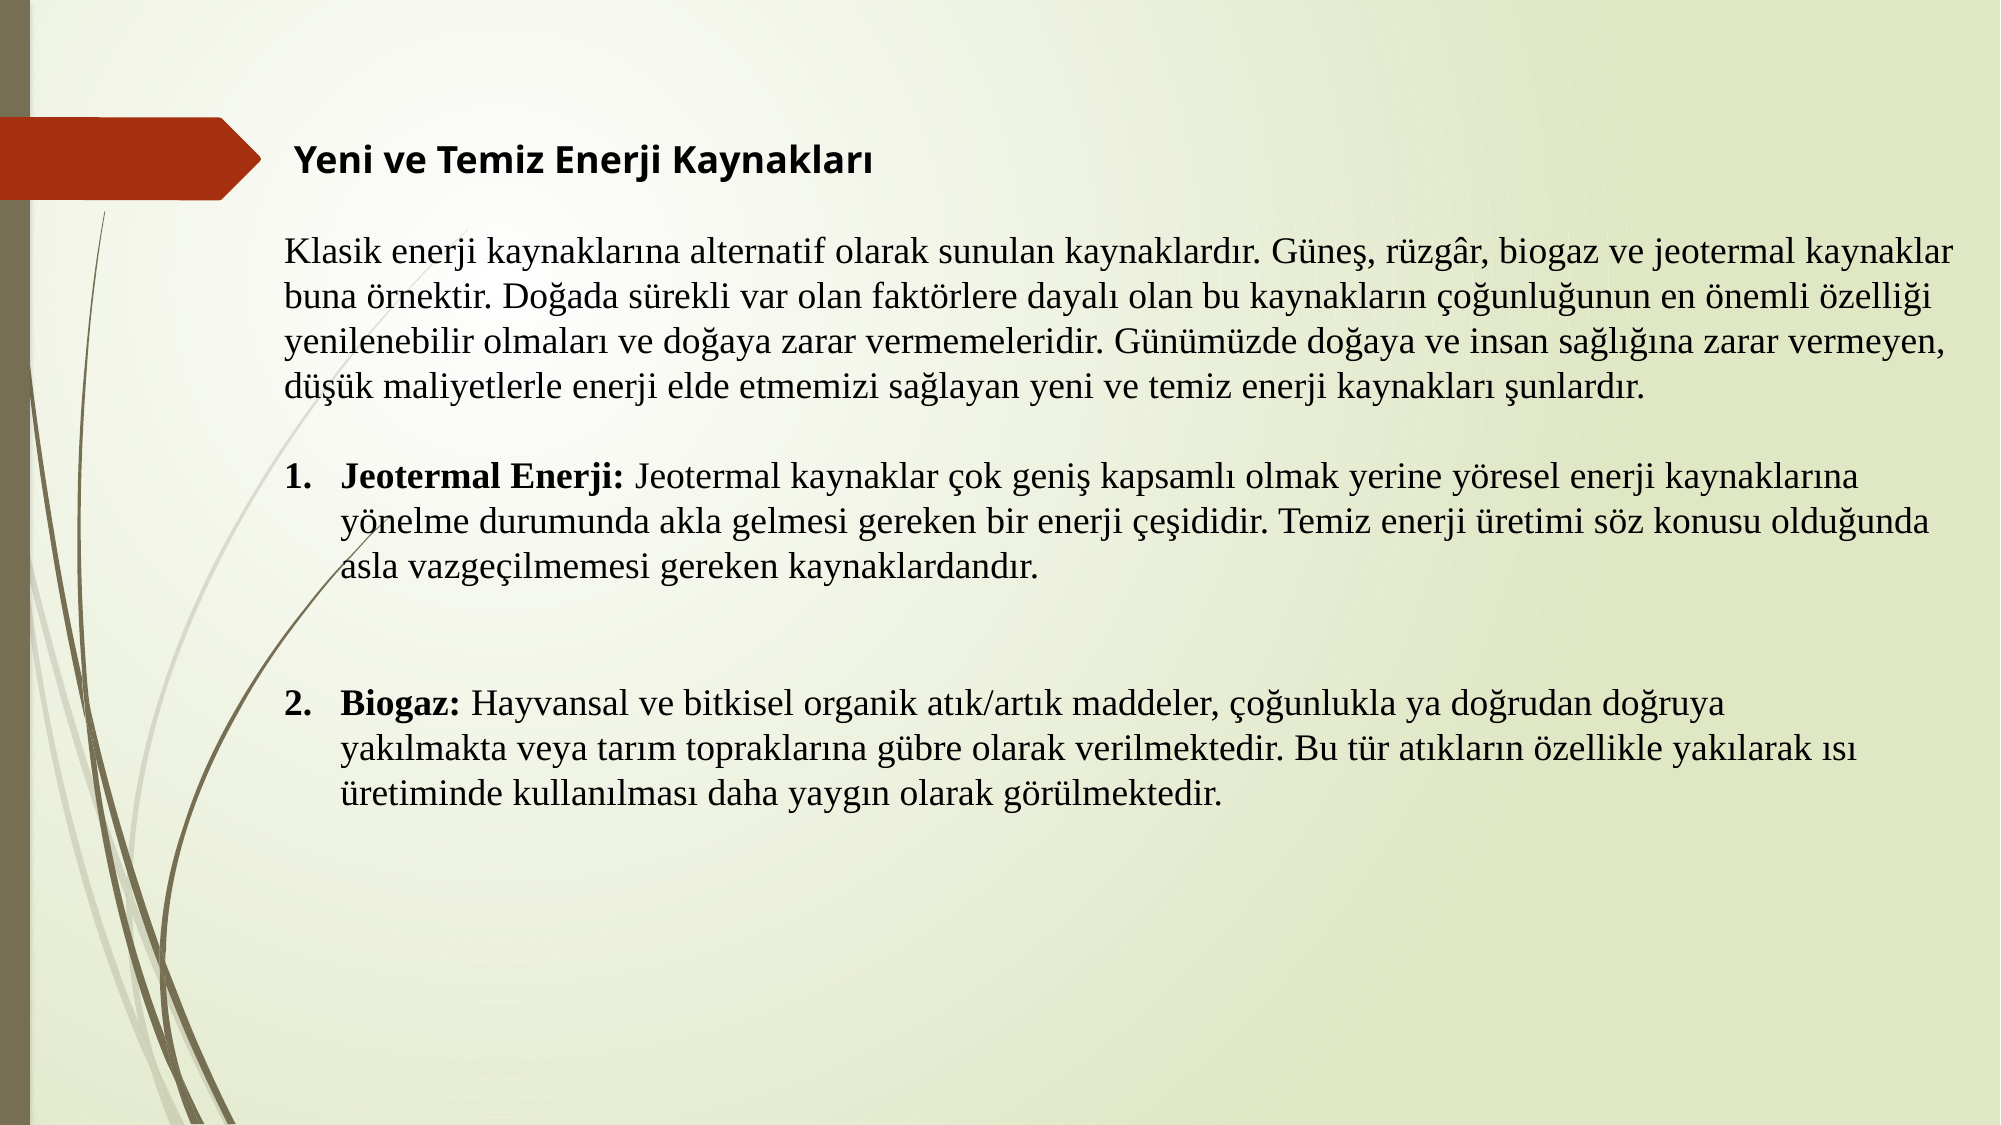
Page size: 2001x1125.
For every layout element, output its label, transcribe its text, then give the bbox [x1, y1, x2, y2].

text_box Biogaz: Hayvansal ve bitkisel organik atık/artık maddeler, çoğunlukla ya doğrudan doğruya yakılmakta veya tarım topraklarına gübre olarak verilmektedir. Bu tür atıkların özellikle yakılarak ısı üretiminde kullanılması daha yaygın olarak görülmektedir. [269, 670, 1901, 821]
text_box Yeni ve Temiz Enerji Kaynakları Klasik enerji kaynaklarına alternatif olarak sunulan kaynaklardır. Güneş, rüzgâr, biogaz ve jeotermal kaynaklar buna örnektir. Doğada sürekli var olan faktörlere dayalı olan bu kaynakların çoğunluğunun en önemli özelliği yenilenebilir olmaları ve doğaya zarar vermemeleridir. Günümüzde doğaya ve insan sağlığına zarar vermeyen, düşük maliyetlerle enerji elde etmemizi sağlayan yeni ve temiz enerji kaynakları şunlardır. Jeotermal Enerji: Jeotermal kaynaklar çok geniş kapsamlı olmak yerine yöresel enerji kaynaklarına yönelme durumunda akla gelmesi gereken bir enerji çeşididir. Temiz enerji üretimi söz konusu olduğunda asla vazgeçilmemesi gereken kaynaklardandır. [269, 129, 1987, 594]
